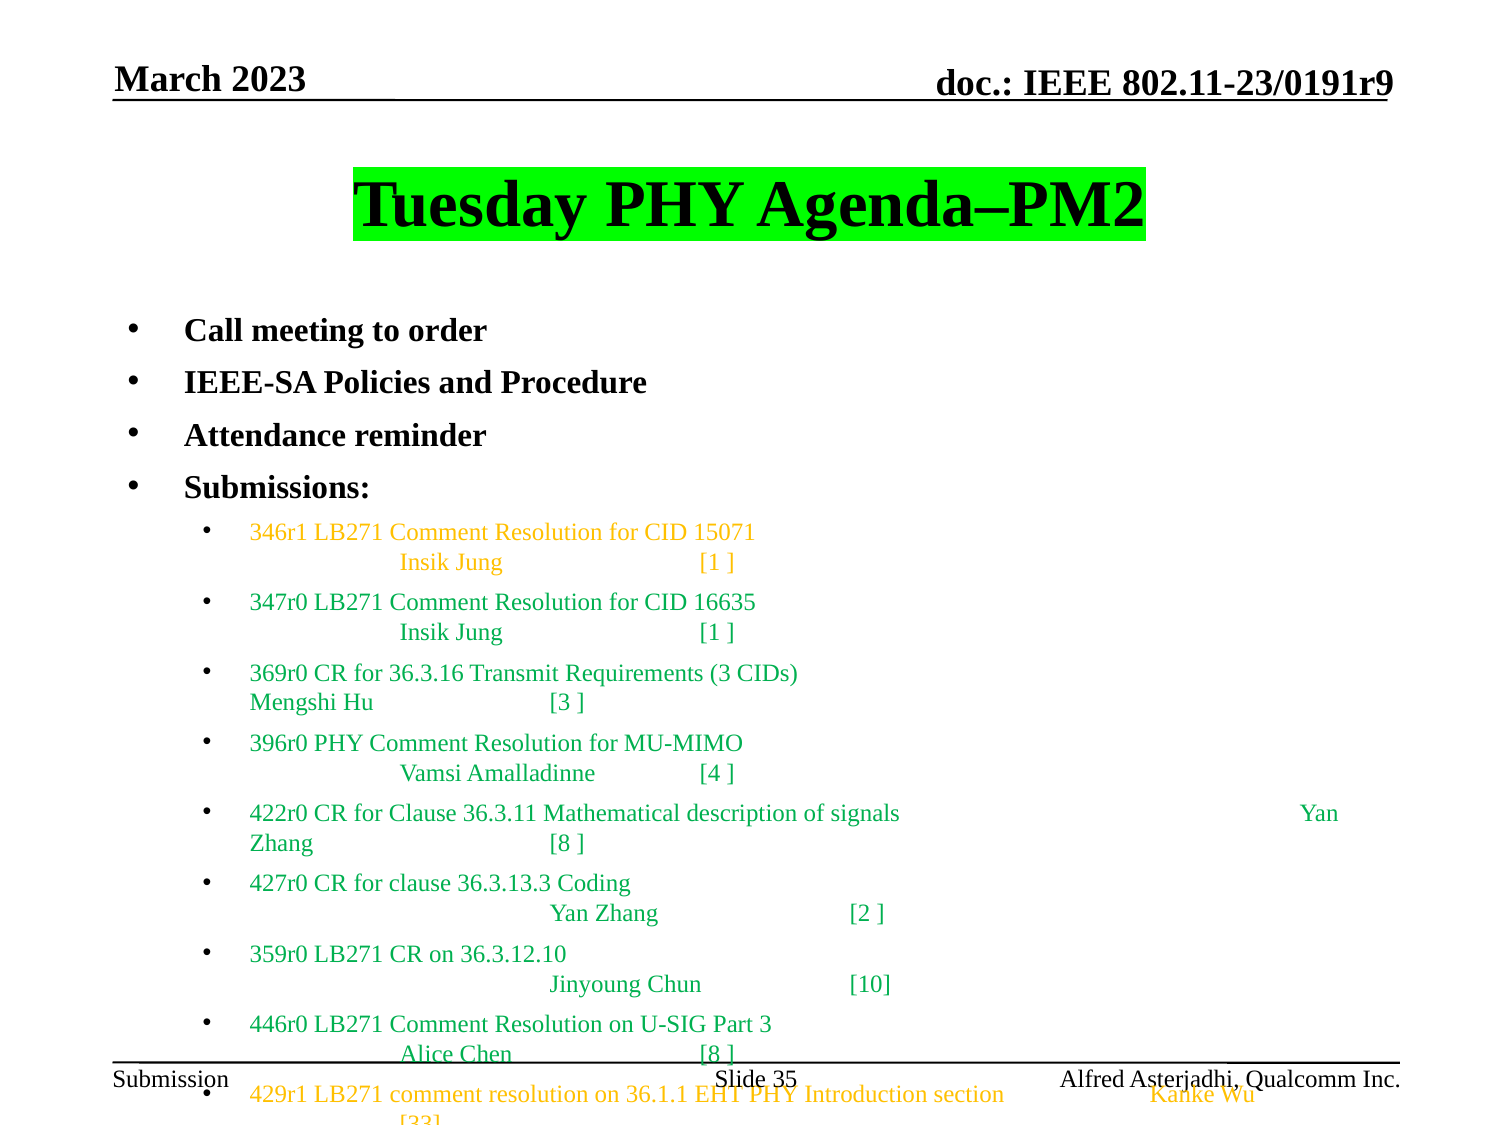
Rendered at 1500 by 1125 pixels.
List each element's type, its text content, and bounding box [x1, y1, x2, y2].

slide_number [114, 54, 423, 100]
title Tuesday PHY Agenda–PM2 [112, 112, 1388, 288]
slide_number Slide 35 [712, 1061, 800, 1123]
footer Alfred Asterjadhi, Qualcomm Inc. [878, 1061, 1402, 1093]
list Call meeting to order IEEE-SA Policies and Procedure Attendance reminder Submissions: 346r1 LB271 Comment Resolution for CID 15071 Insik Jung [1 ] 347r0 LB271 Comment Resolution for CID 16635 Insik Jung [1 ] 369r0 CR for 36.3.16 Transmit Requirements (3 CIDs) Mengshi Hu [3 ] 396r0 PHY Comment Resolution for MU-MIMO Vamsi Amalladinne [4 ] 422r0 CR for Clause 36.3.11 Mathematical description of signals Yan Zhang [8 ] 427r0 CR for clause 36.3.13.3 Coding Yan Zhang [2 ] 359r0 LB271 CR on 36.3.12.10 Jinyoung Chun [10] 446r0 LB271 Comment Resolution on U-SIG Part 3 Alice Chen [8 ] 429r1 LB271 comment resolution on 36.1.1 EHT PHY Introduction section Kanke Wu [33] 451r1 LB271 Comment Resolution on 36.1.1 EHT PHY Introduction section-2 Kanke Wu [12] 434r0 LB271 - CR for P802.11be D3.0 Section 36.3.12.11 Oded Redlich [5 ] AoB: Recess [112, 299, 1388, 1063]
